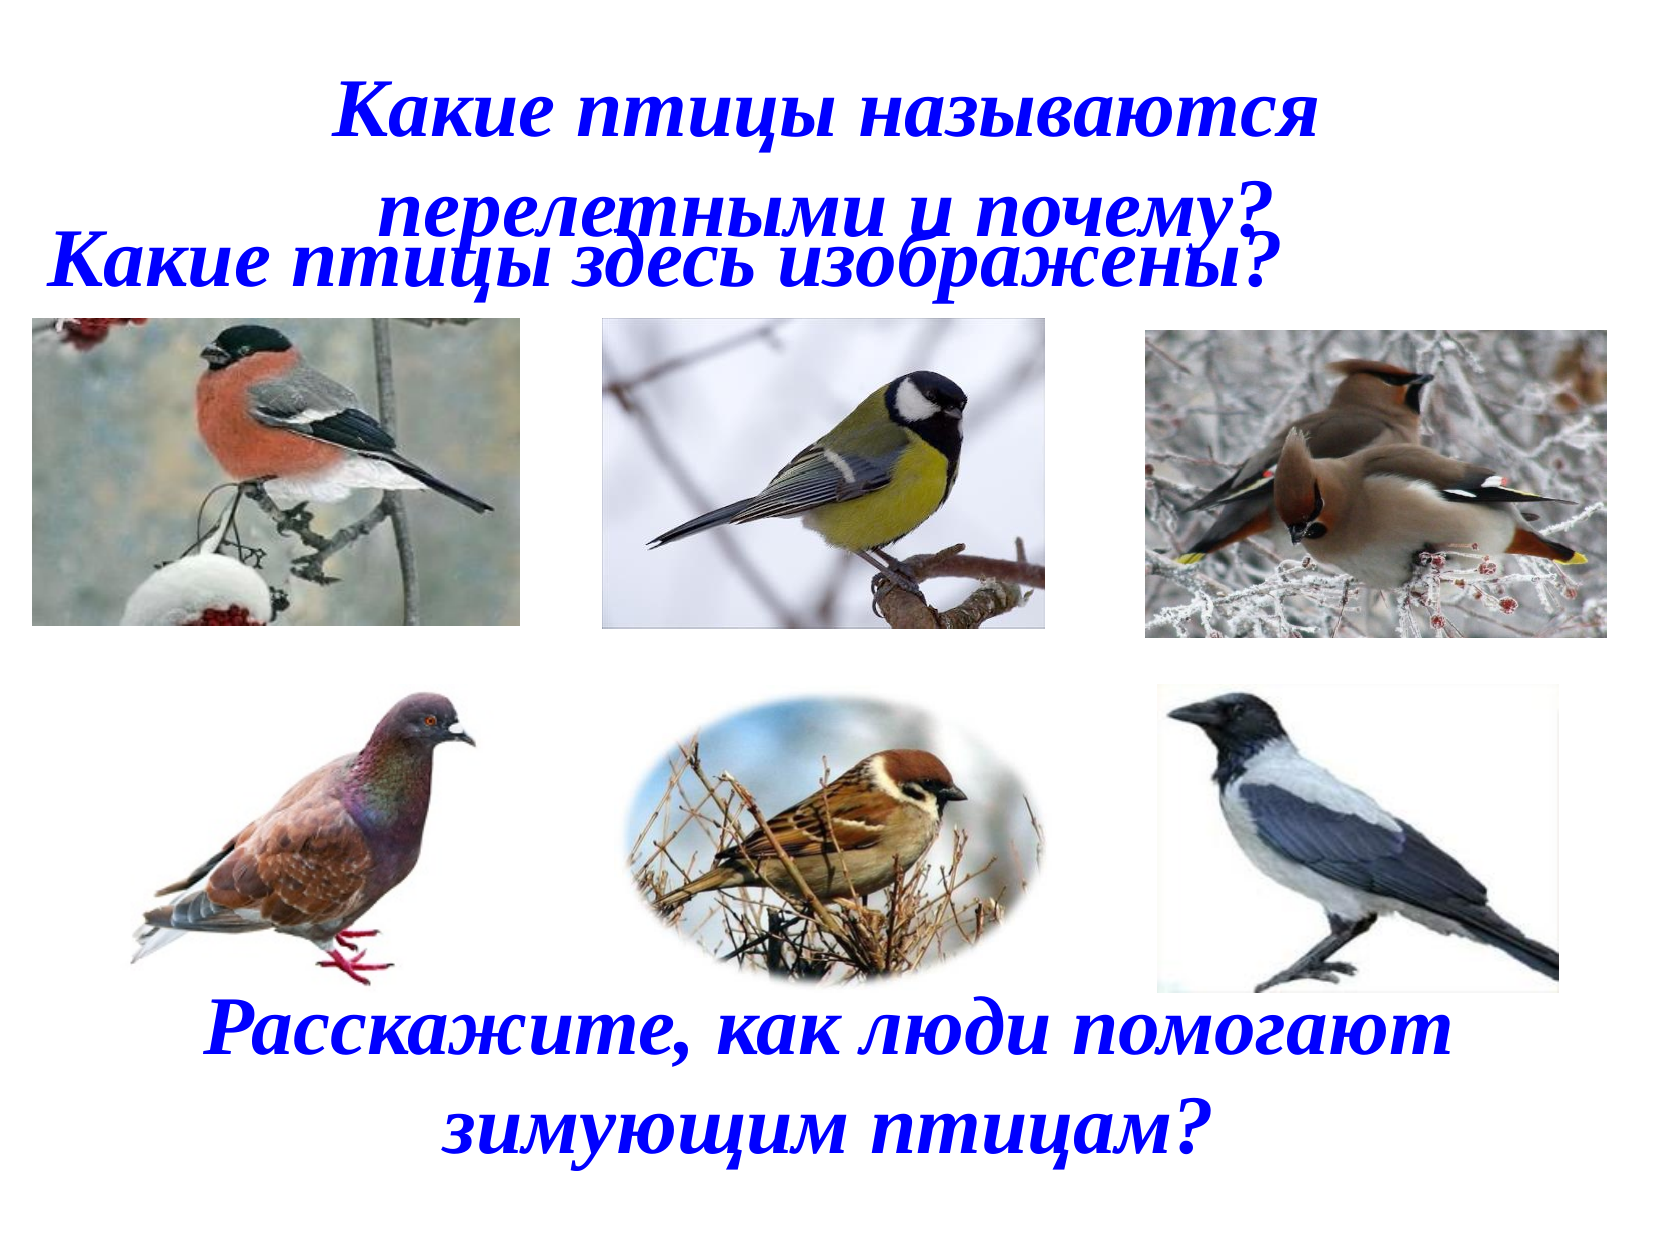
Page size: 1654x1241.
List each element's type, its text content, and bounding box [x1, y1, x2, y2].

text_box Расскажите, как люди помогают зимующим птицам? [188, 963, 1470, 1179]
picture [1145, 330, 1607, 638]
text_box Какие птицы здесь изображены? [32, 195, 1502, 311]
picture [602, 318, 1046, 629]
picture [32, 318, 520, 627]
picture [105, 684, 510, 993]
picture [613, 685, 1052, 993]
title Какие птицы называются перелетными и почему? [82, 41, 1571, 265]
picture [1157, 684, 1560, 993]
